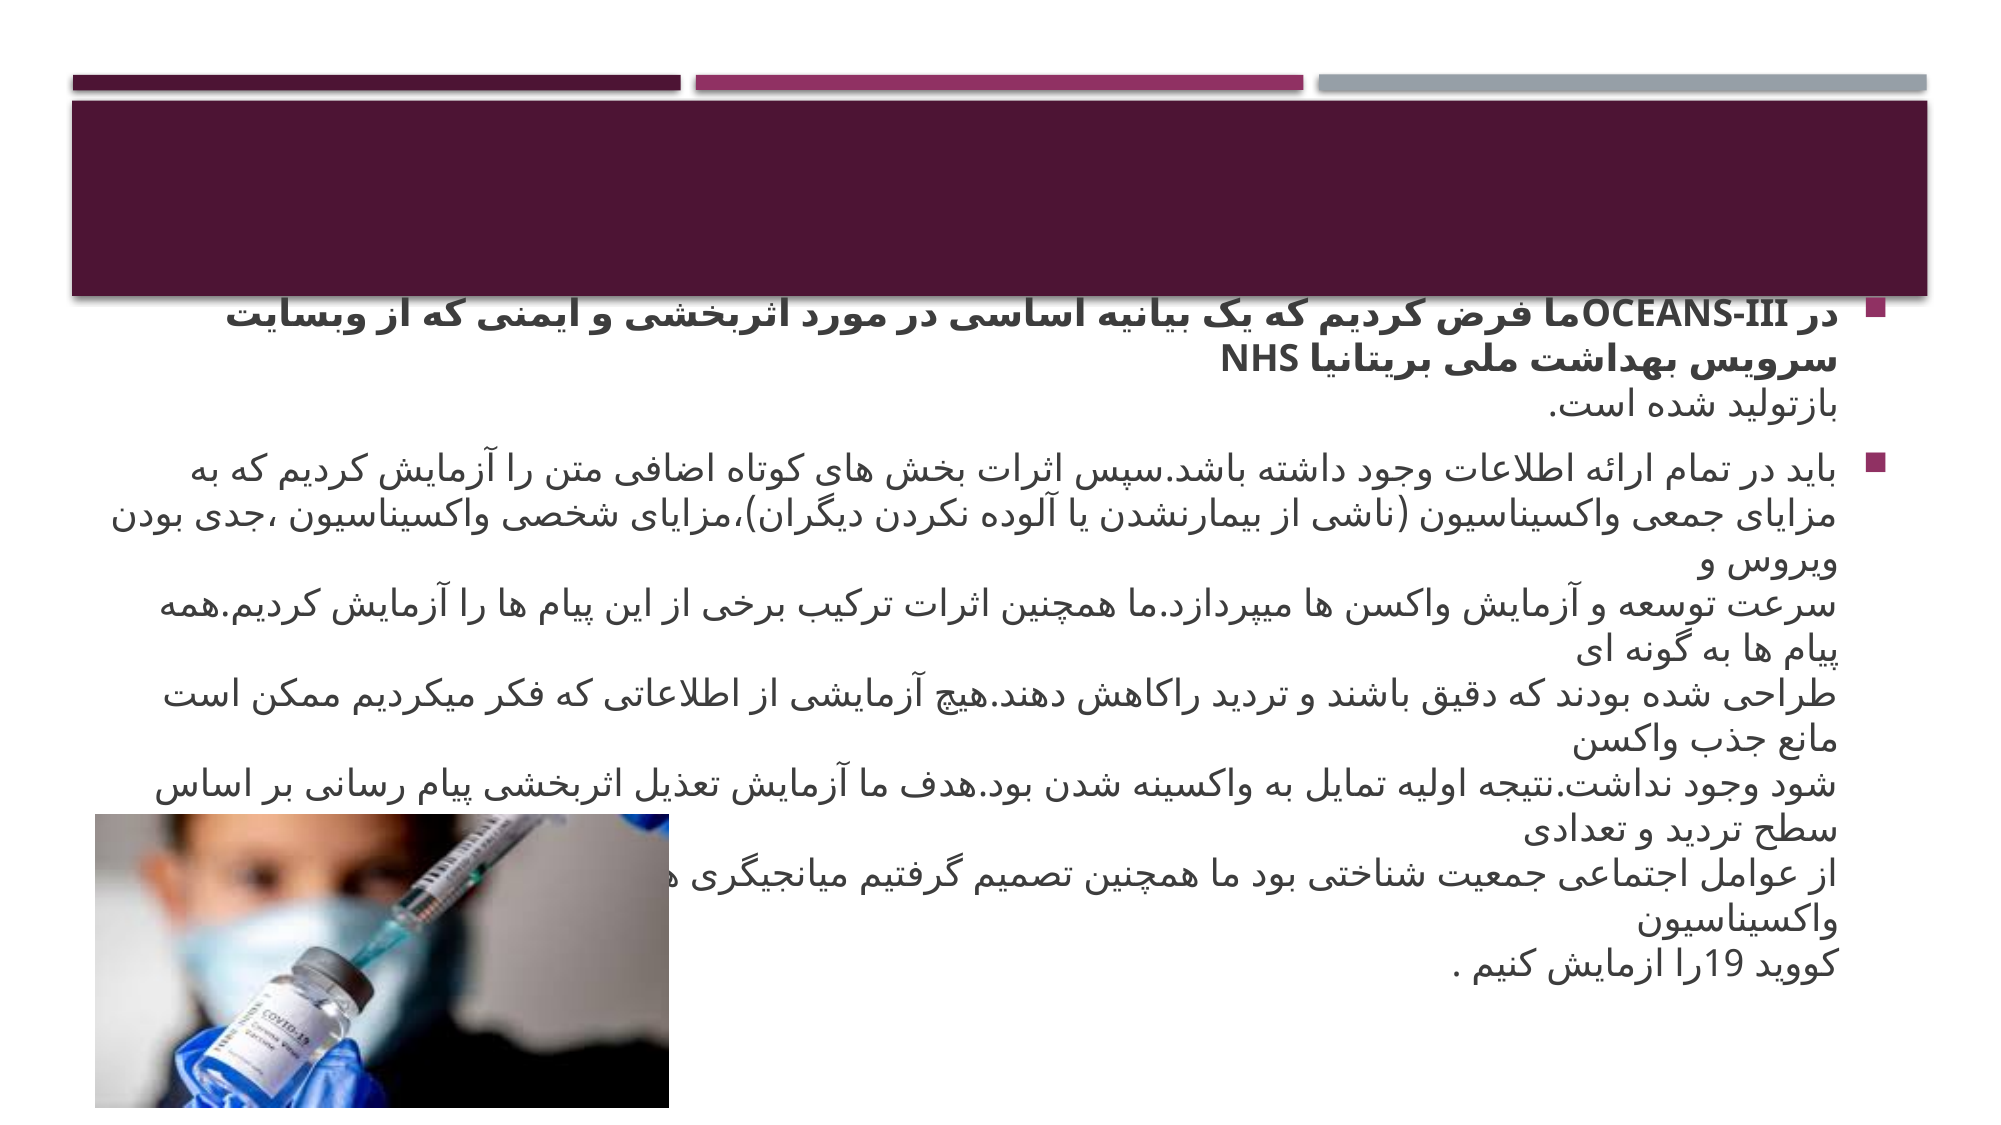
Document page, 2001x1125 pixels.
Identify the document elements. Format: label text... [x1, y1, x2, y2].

picture [94, 814, 669, 1108]
list در OCEANS-IIIما فرض کردیم که یک بیانیه اساسی در مورد اثربخشی و ایمنی که از وبسایت سرویس بهداشت ملی بریتانیا NHS بازتولید شده است. باید در تمام ارائه اطلاعات وجود داشته باشد.سپس اثرات بخش های کوتاه اضافی متن را آزمایش کردیم که به مزایای جمعی واکسیناسیون (ناشی از بیمارنشدن یا آلوده نکردن دیگران)،مزایای شخصی واکسیناسیون ،جدی بودن ویروس و سرعت توسعه و آزمایش واکسن ها میپردازد.ما همچنین اثرات ترکیب برخی از این پیام ها را آزمایش کردیم.همه پیام ها به گونه ای طراحی شده بودند که دقیق باشند و تردید راکاهش دهند.هیچ آزمایشی از اطلاعاتی که فکر میکردیم ممکن است مانع جذب واکسن شود وجود نداشت.نتیجه اولیه تمایل به واکسینه شدن بود.هدف ما آزمایش تعذیل اثربخشی پیام رسانی بر اساس سطح تردید و تعدادی از عوامل اجتماعی جمعیت شناختی بود ما همچنین تصمیم گرفتیم میانجیگری هرگونه تاثیر اعتقادات مربوط به واکسیناسیون کووید 19را ازمایش کنیم . [95, 357, 1905, 962]
